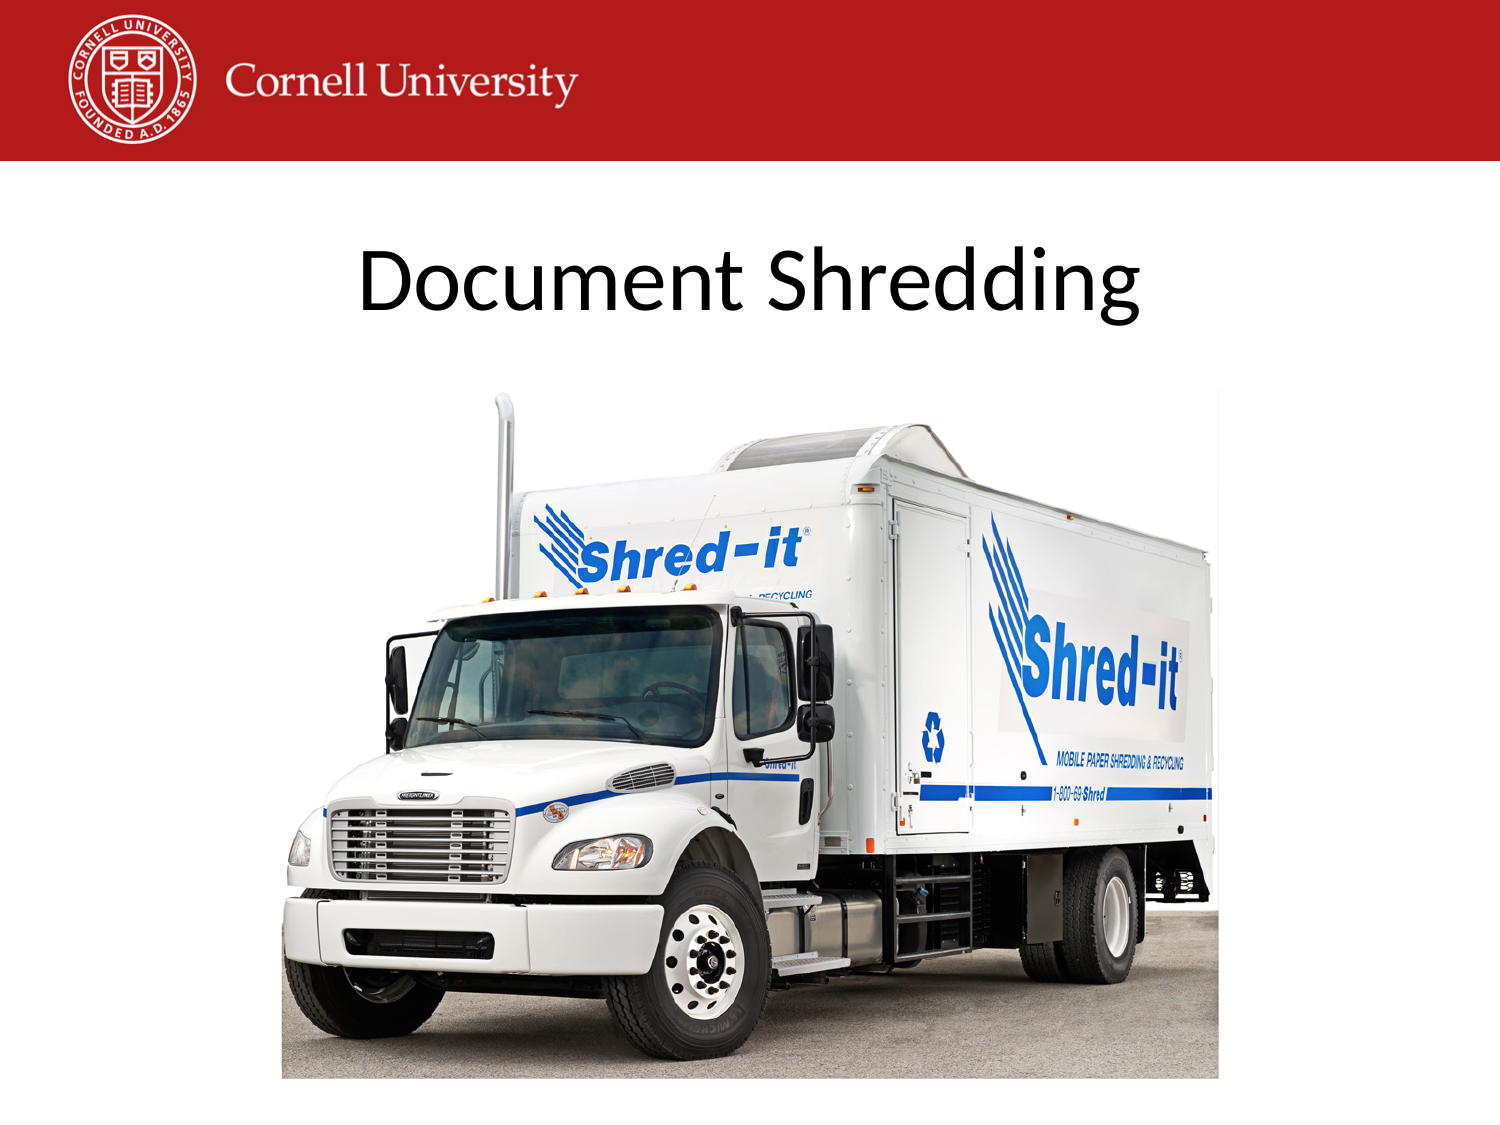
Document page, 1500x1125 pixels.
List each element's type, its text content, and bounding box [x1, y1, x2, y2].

picture [0, 0, 1500, 161]
title Document Shredding [75, 179, 1425, 368]
picture [281, 387, 1219, 1079]
